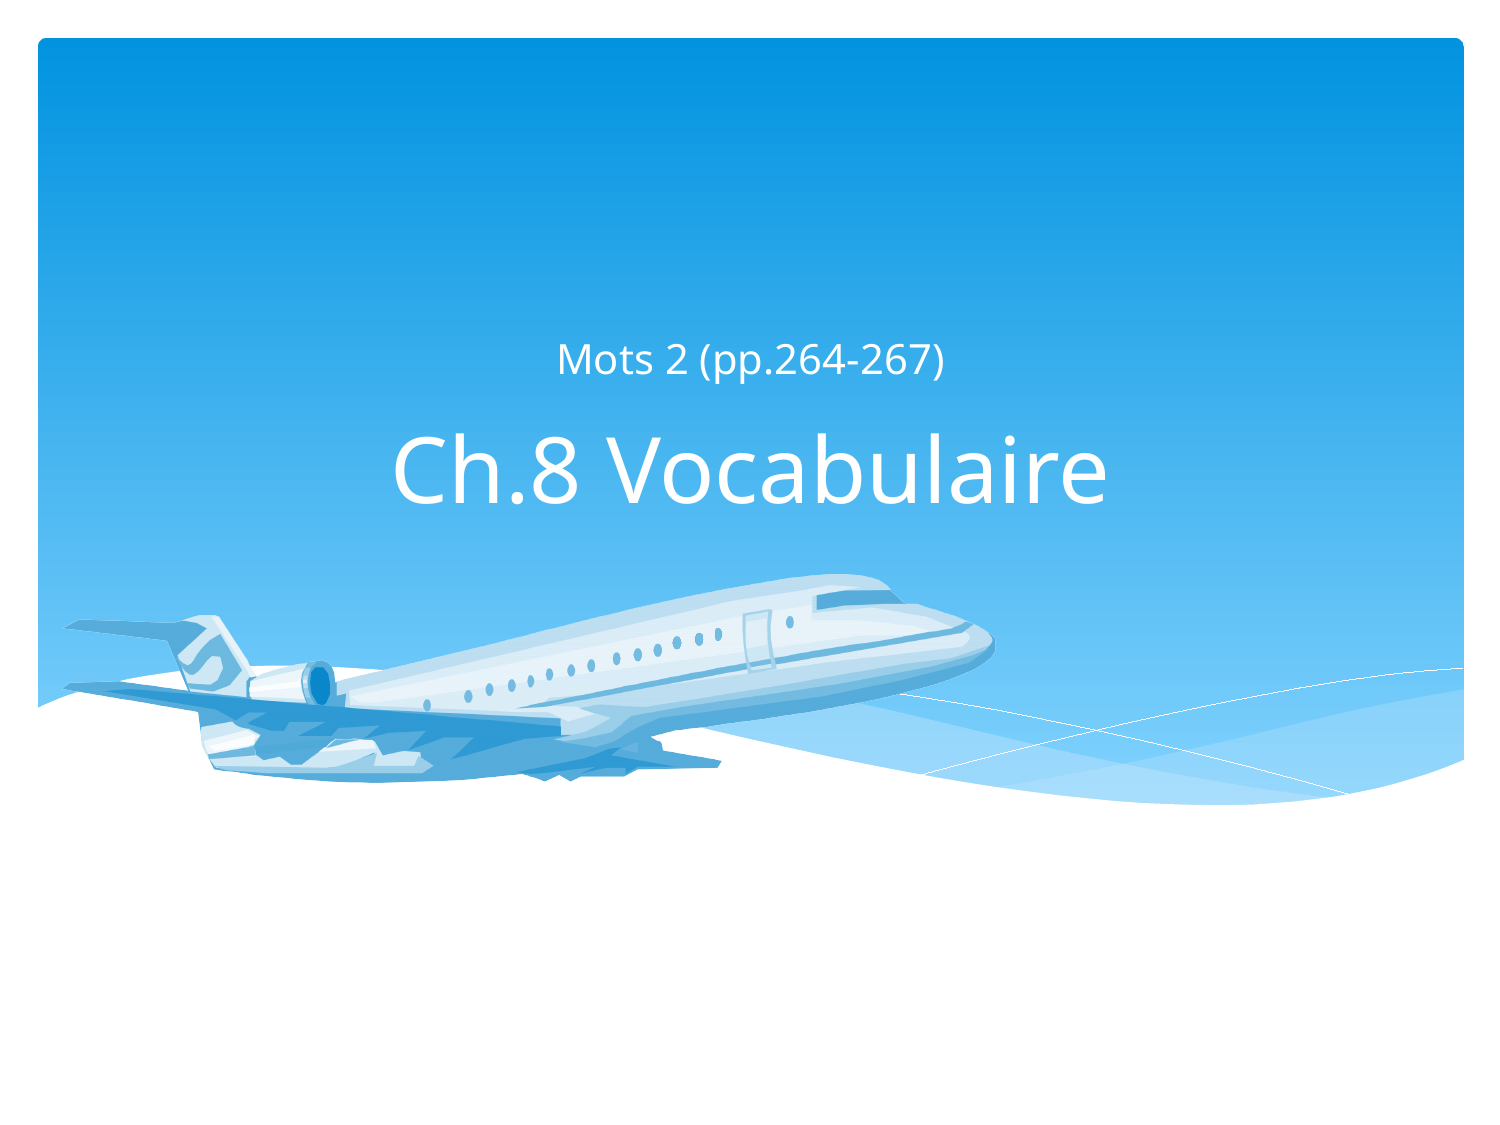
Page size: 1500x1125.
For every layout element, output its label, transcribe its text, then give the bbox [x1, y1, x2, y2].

picture [62, 574, 996, 784]
list Mots 2 (pp.264-267) [224, 235, 1278, 390]
title Ch.8 Vocabulaire [113, 404, 1389, 655]
